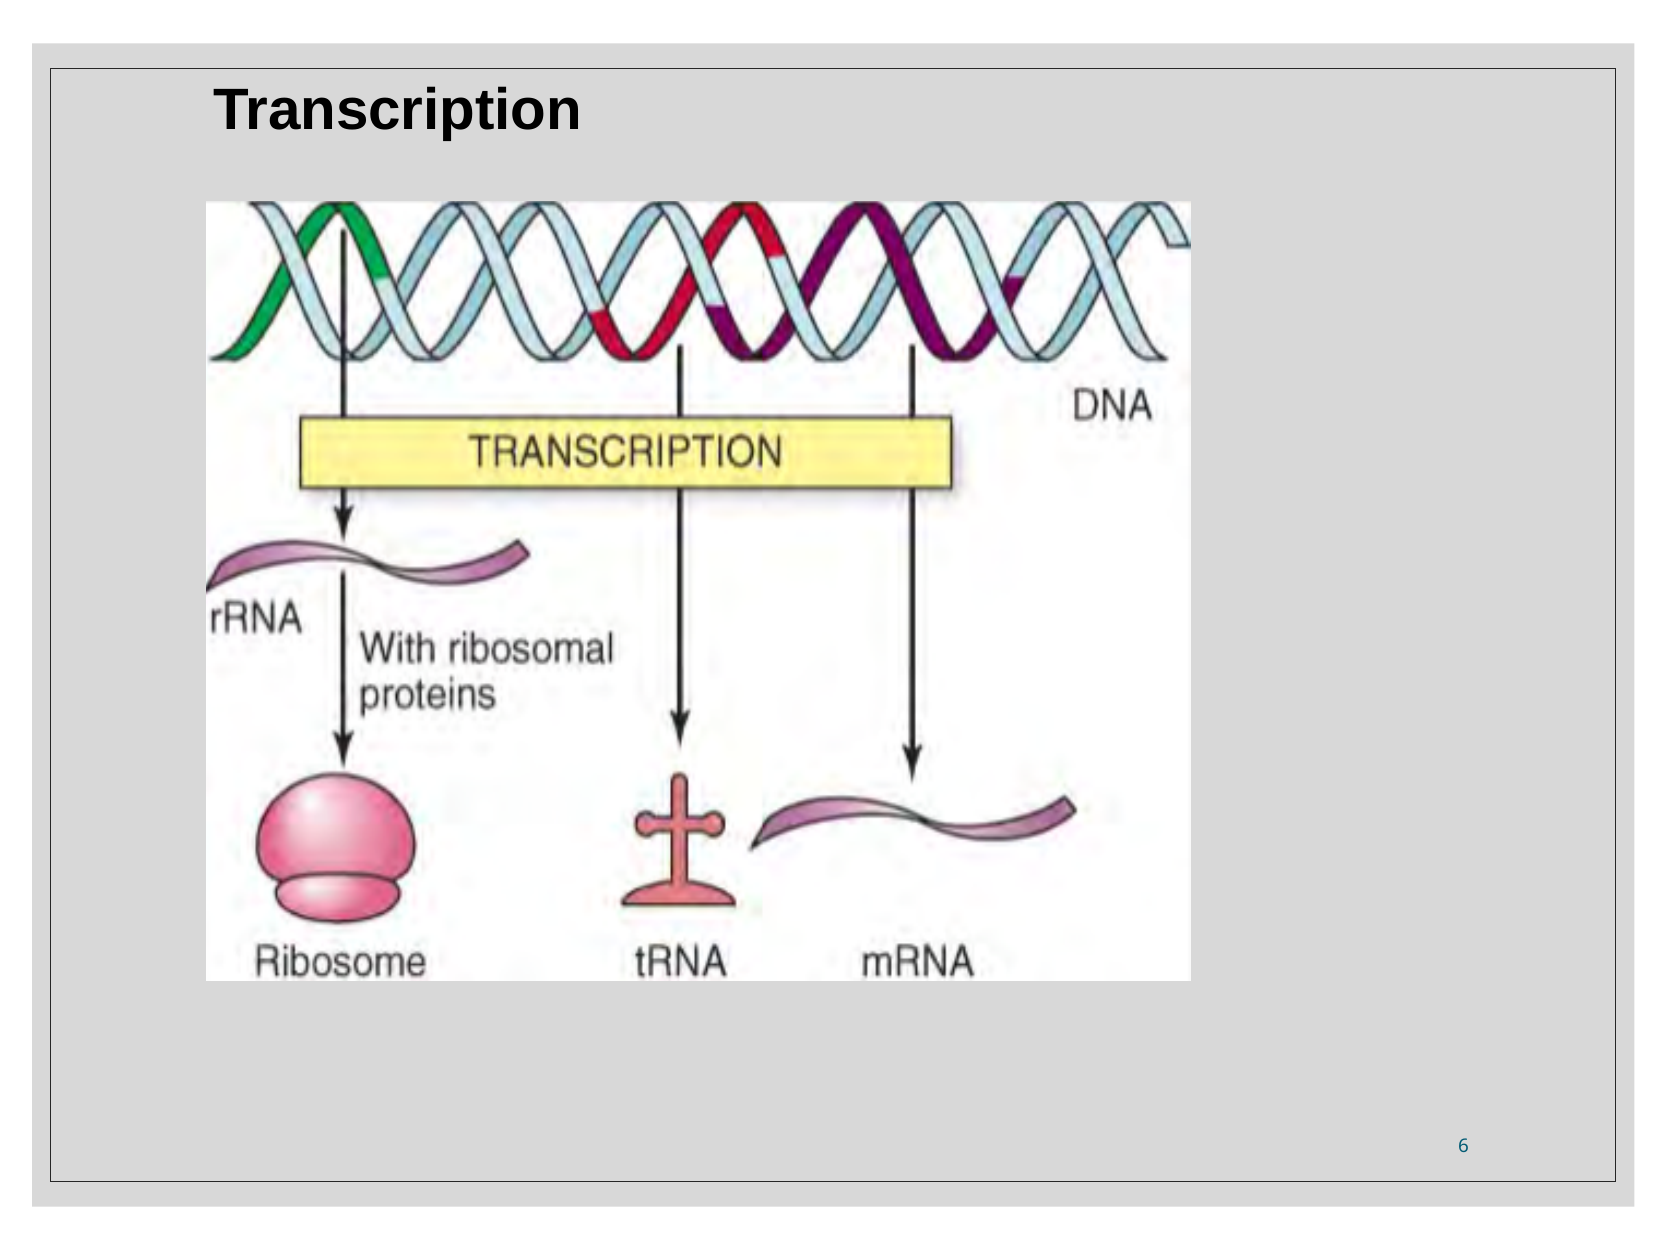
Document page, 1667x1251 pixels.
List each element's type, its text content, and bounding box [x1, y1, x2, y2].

text_box Transcription [206, 71, 794, 163]
slide_number 6 [1406, 1100, 1521, 1167]
picture [206, 201, 1191, 981]
